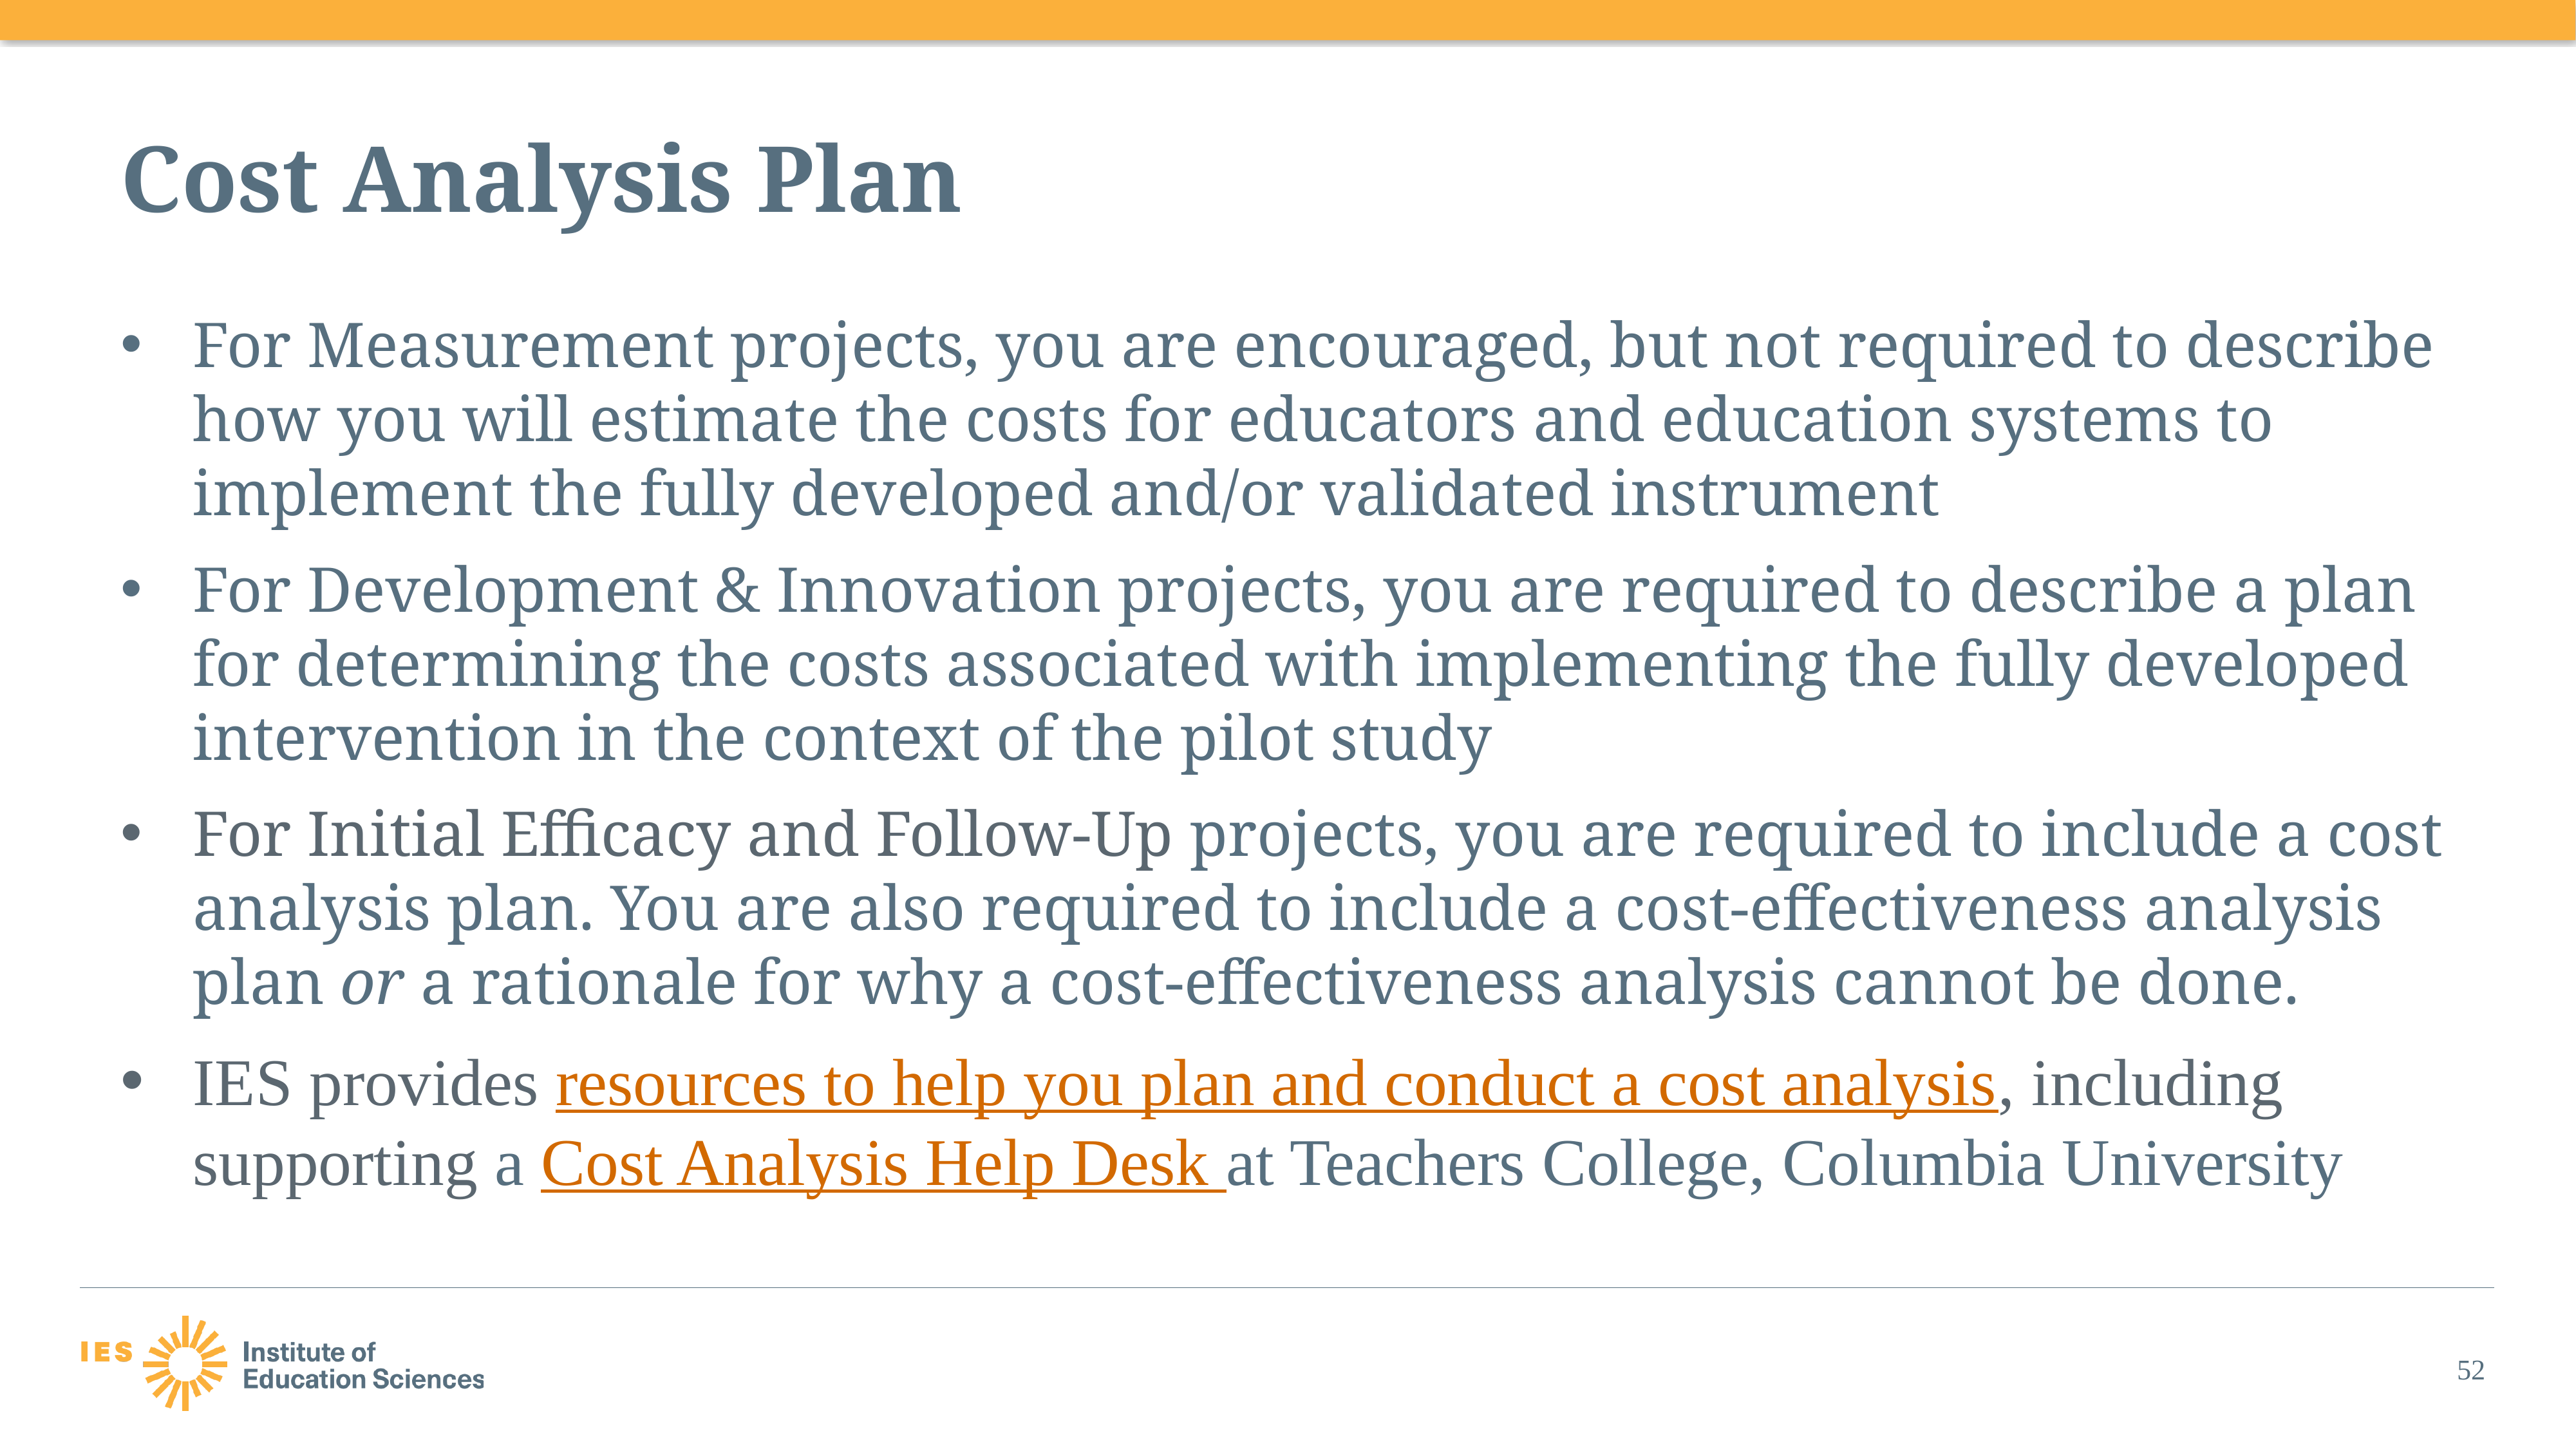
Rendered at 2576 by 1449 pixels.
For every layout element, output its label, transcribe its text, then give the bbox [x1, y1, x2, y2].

slide_number 52 [2394, 1329, 2496, 1407]
list For Measurement projects, you are encouraged, but not required to describe how you will estimate the costs for educators and education systems to implement the fully developed and/or validated instrument For Development & Innovation projects, you are required to describe a plan for determining the costs associated with implementing the fully developed intervention in the context of the pilot study For Initial Efficacy and Follow-Up projects, you are required to include a cost analysis plan. You are also required to include a cost-effectiveness analysis plan or a rationale for why a cost-effectiveness analysis cannot be done. IES provides resources to help you plan and conduct a cost analysis, including supporting a Cost Analysis Help Desk at Teachers College, Columbia University [120, 305, 2455, 1272]
title Cost Analysis Plan [120, 120, 2455, 250]
